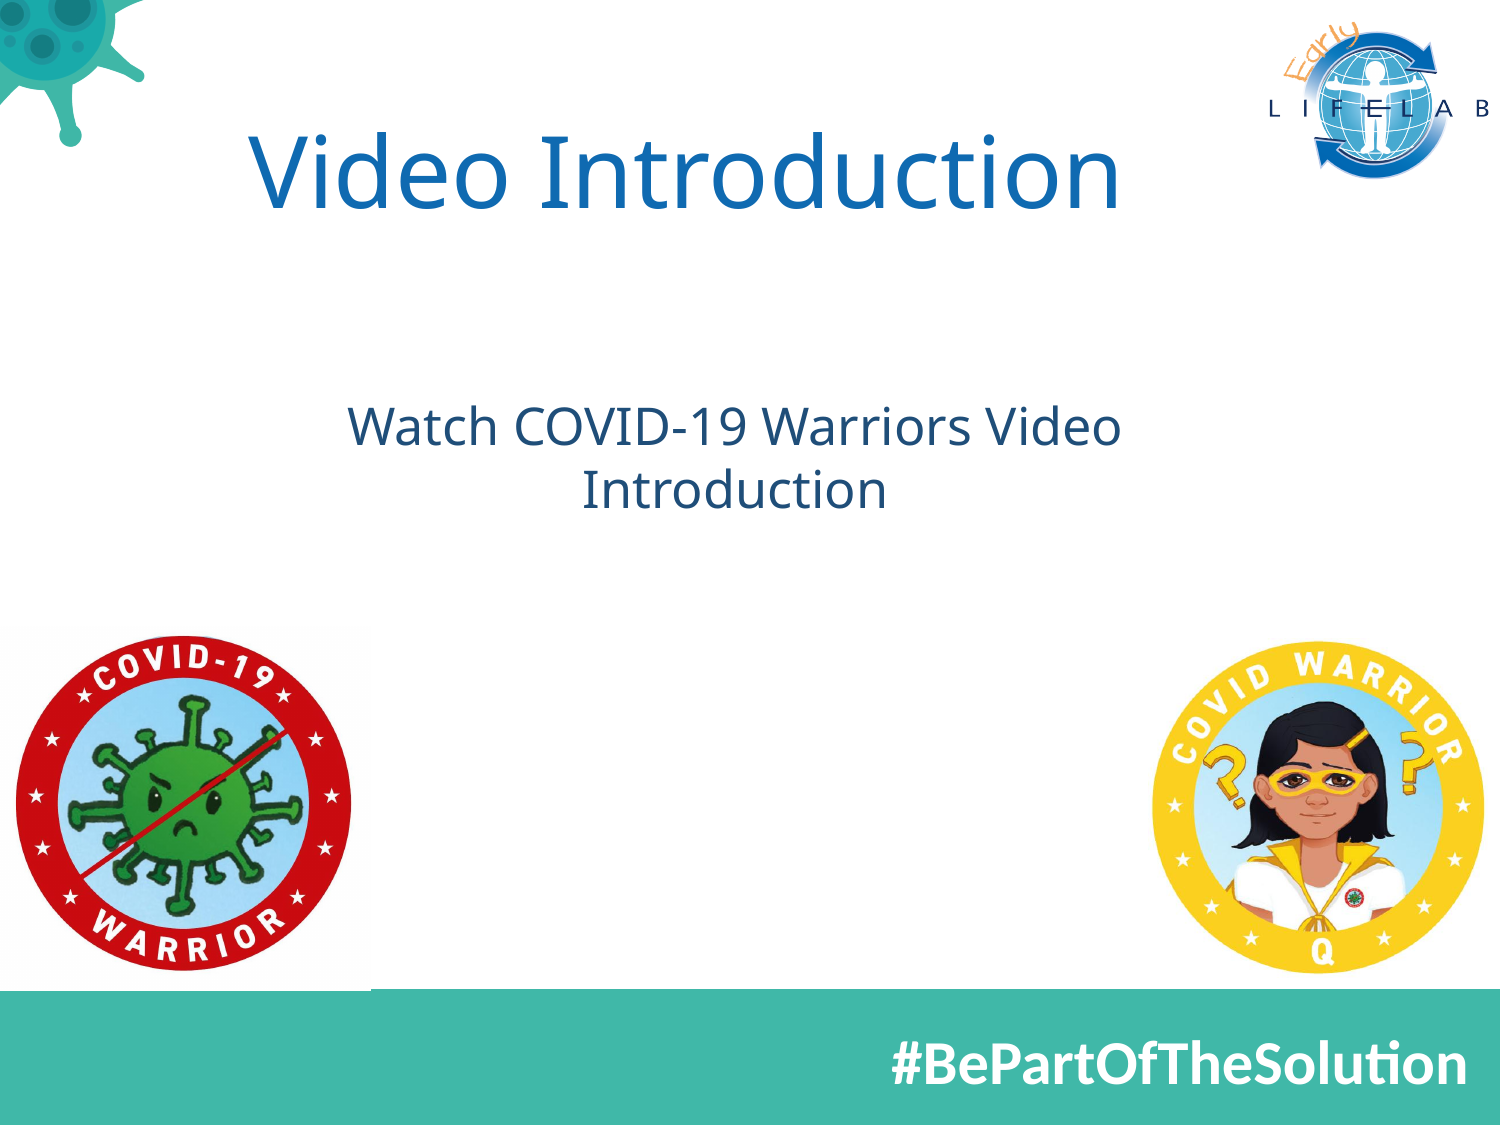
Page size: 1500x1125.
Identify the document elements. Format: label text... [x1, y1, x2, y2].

picture [0, 626, 371, 991]
text_box Video Introduction [134, 107, 1240, 246]
picture [1252, 19, 1500, 194]
text_box Watch COVID-19 Warriors Video Introduction [202, 378, 1269, 569]
picture [1148, 638, 1488, 978]
picture [0, 0, 208, 183]
